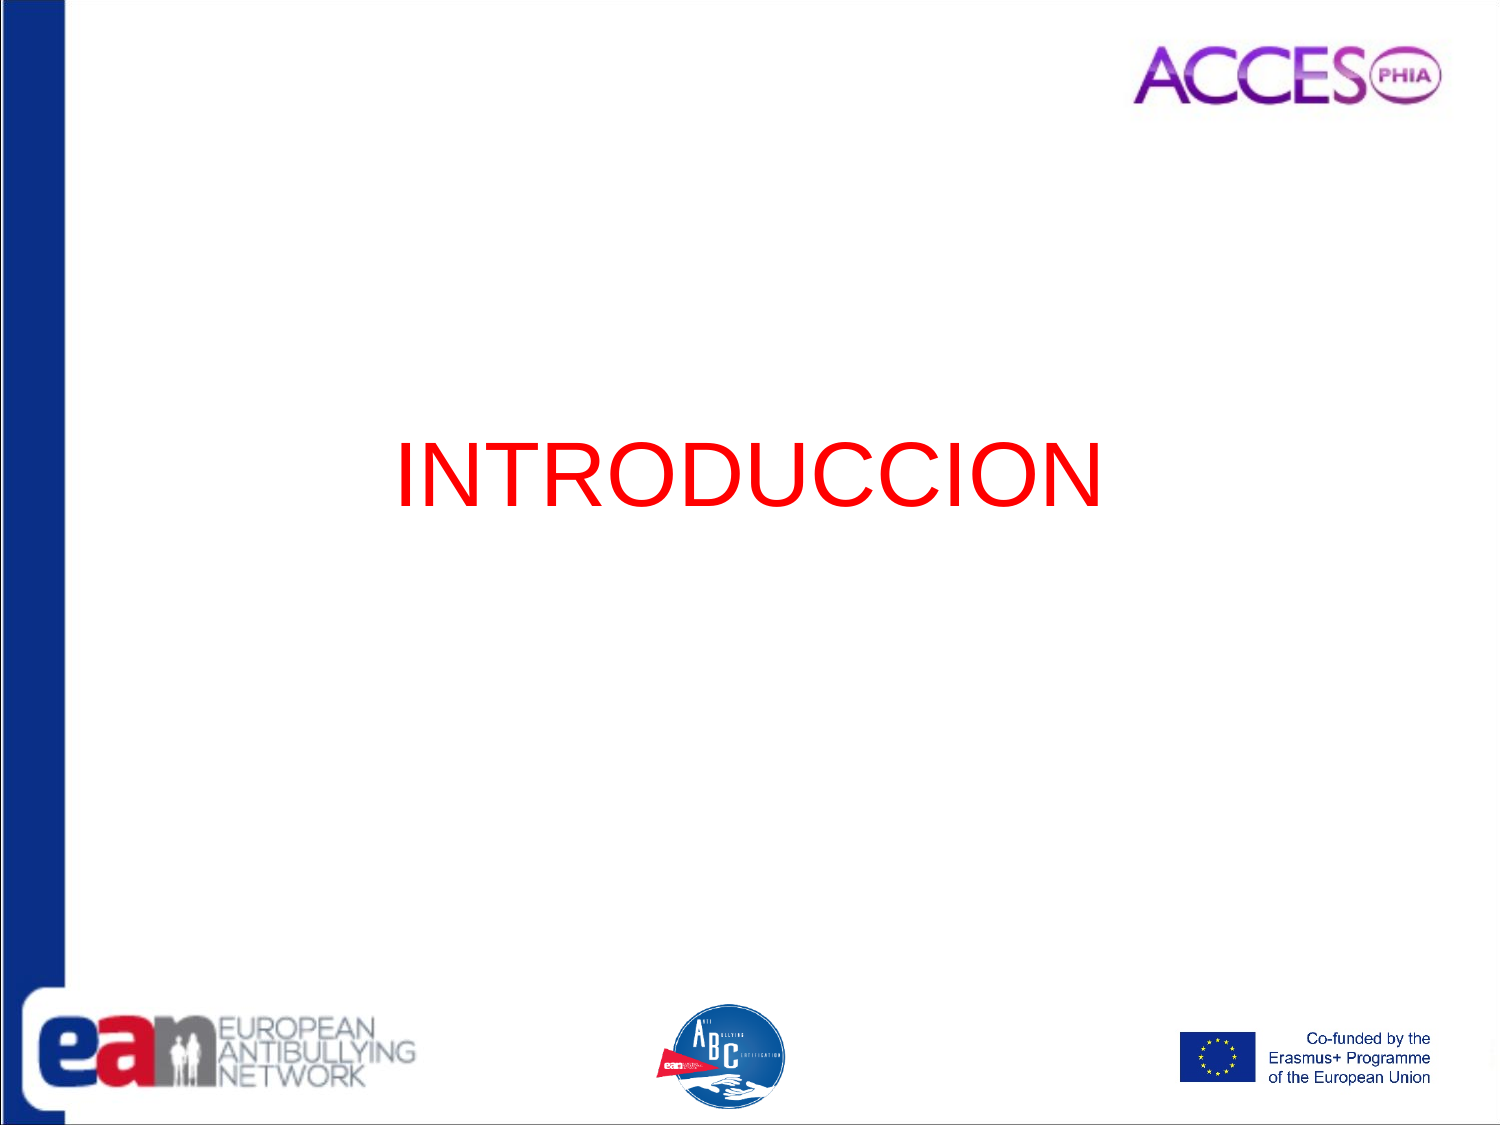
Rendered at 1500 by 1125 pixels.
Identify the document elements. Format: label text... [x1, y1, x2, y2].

title INTRODUCCION [112, 349, 1388, 591]
picture [0, 0, 1500, 1125]
